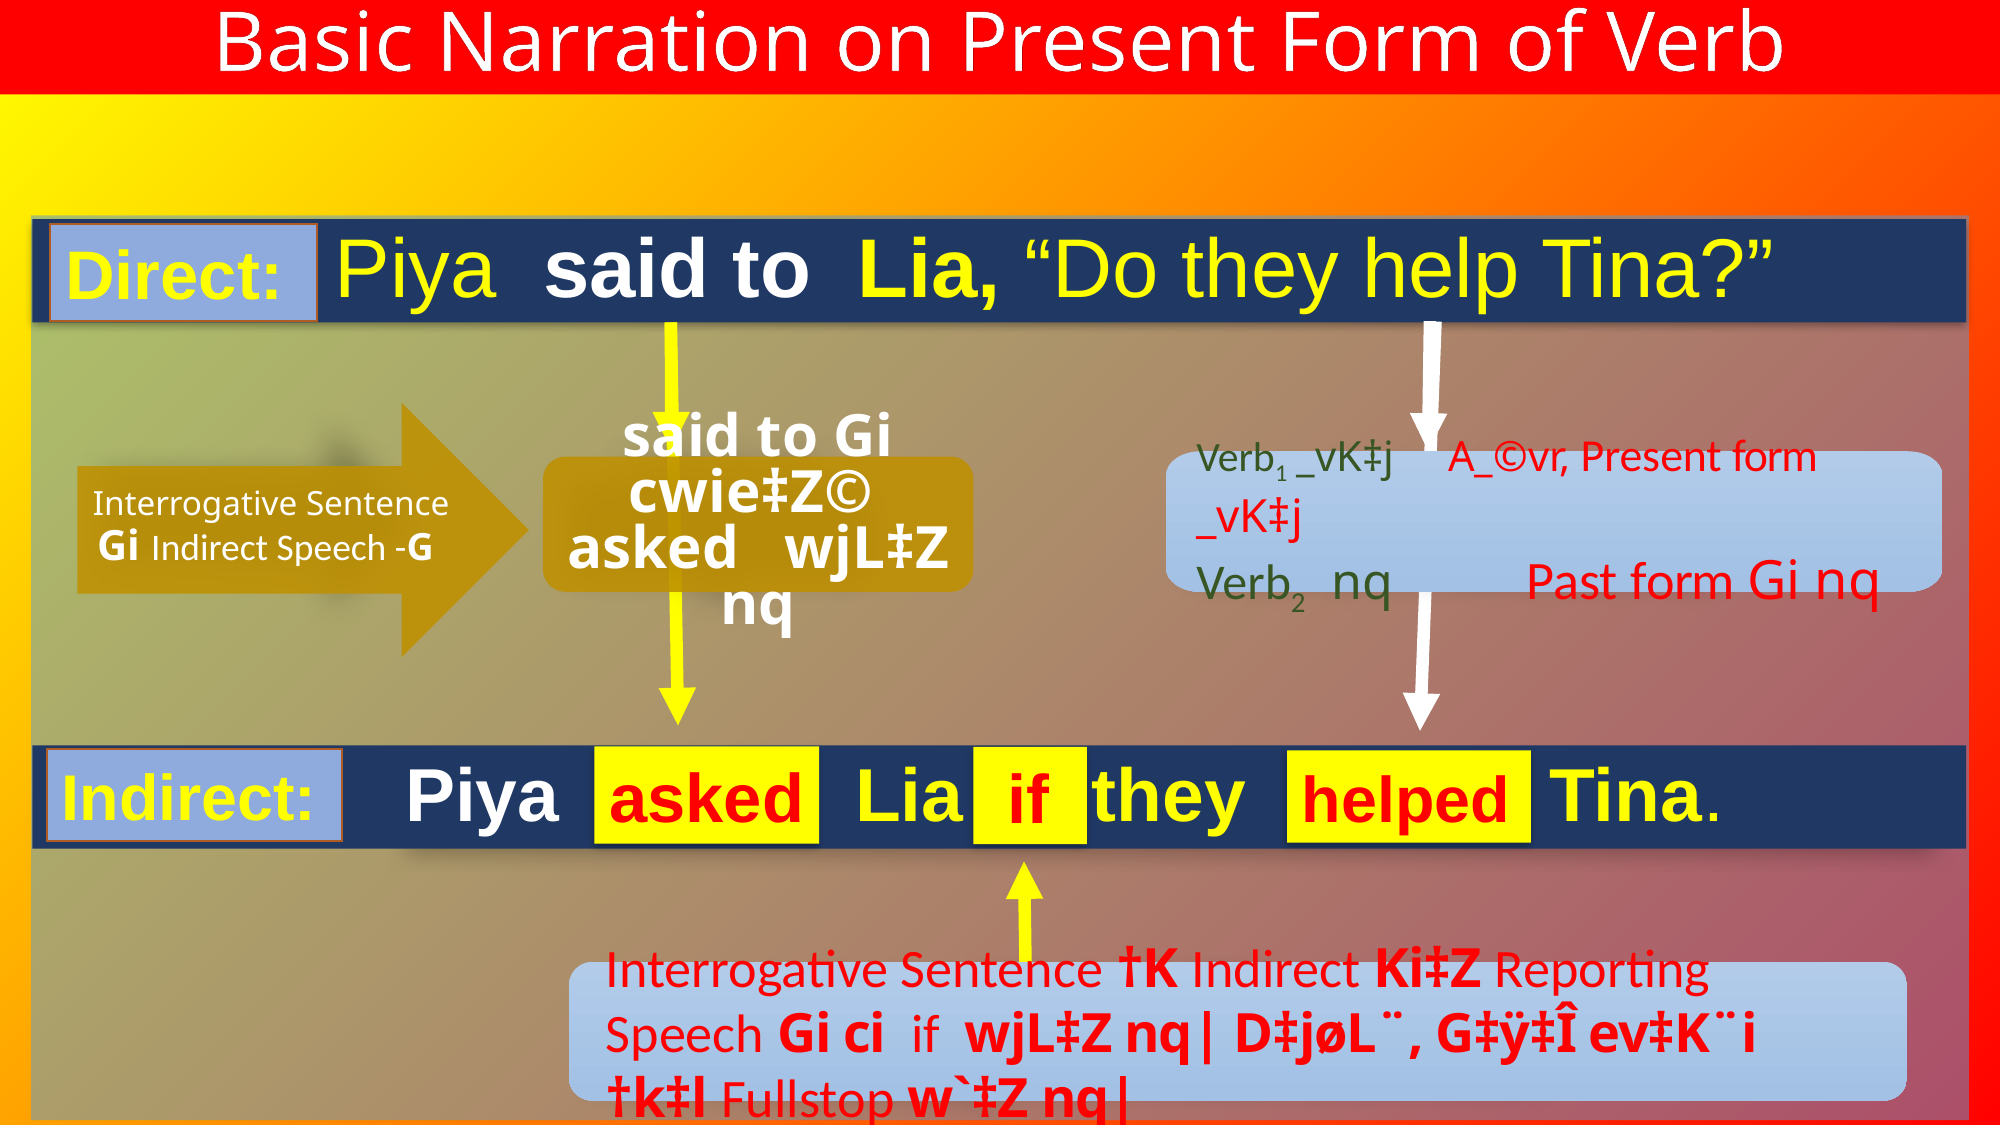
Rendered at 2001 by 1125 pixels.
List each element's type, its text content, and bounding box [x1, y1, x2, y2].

text_box Direct: [49, 223, 318, 322]
text_box helped [1285, 749, 1532, 844]
text_box Indirect: Piya asked Lia if they helped Tina. [821, 745, 972, 849]
text_box Interrogative Sentence †K Indirect Ki‡Z Reporting Speech Gi ci if wjL‡Z nq| D‡jøL¨, G‡ÿ‡Î ev‡K¨i †k‡l Fullstop w`‡Z nq| [568, 961, 1908, 1102]
text_box Direct: Piya said to Lia, “Do they help Tina?” [32, 219, 1967, 323]
text_box [31, 215, 1969, 221]
text_box if [972, 745, 1089, 846]
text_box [670, 658, 678, 726]
text_box Verb1 _vK‡j A_©vr, Present form _vK‡j Verb2 nq Past form Gi nq [1436, 450, 1943, 593]
text_box Indirect: Piya asked Lia if they helped Tina. [32, 745, 593, 849]
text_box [1419, 321, 1436, 731]
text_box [672, 322, 678, 402]
text_box asked [593, 745, 821, 845]
text_box Verb1 _vK‡j A_©vr, Present form _vK‡j Verb2 nq Past form Gi nq [1165, 450, 1419, 593]
text_box Indirect: [46, 748, 343, 842]
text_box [77, 402, 974, 658]
text_box Indirect: Piya asked Lia if they helped Tina. [1089, 745, 1967, 849]
text_box [31, 331, 1969, 1121]
text_box Basic Narration on Present Form of Verb [0, 0, 2000, 95]
